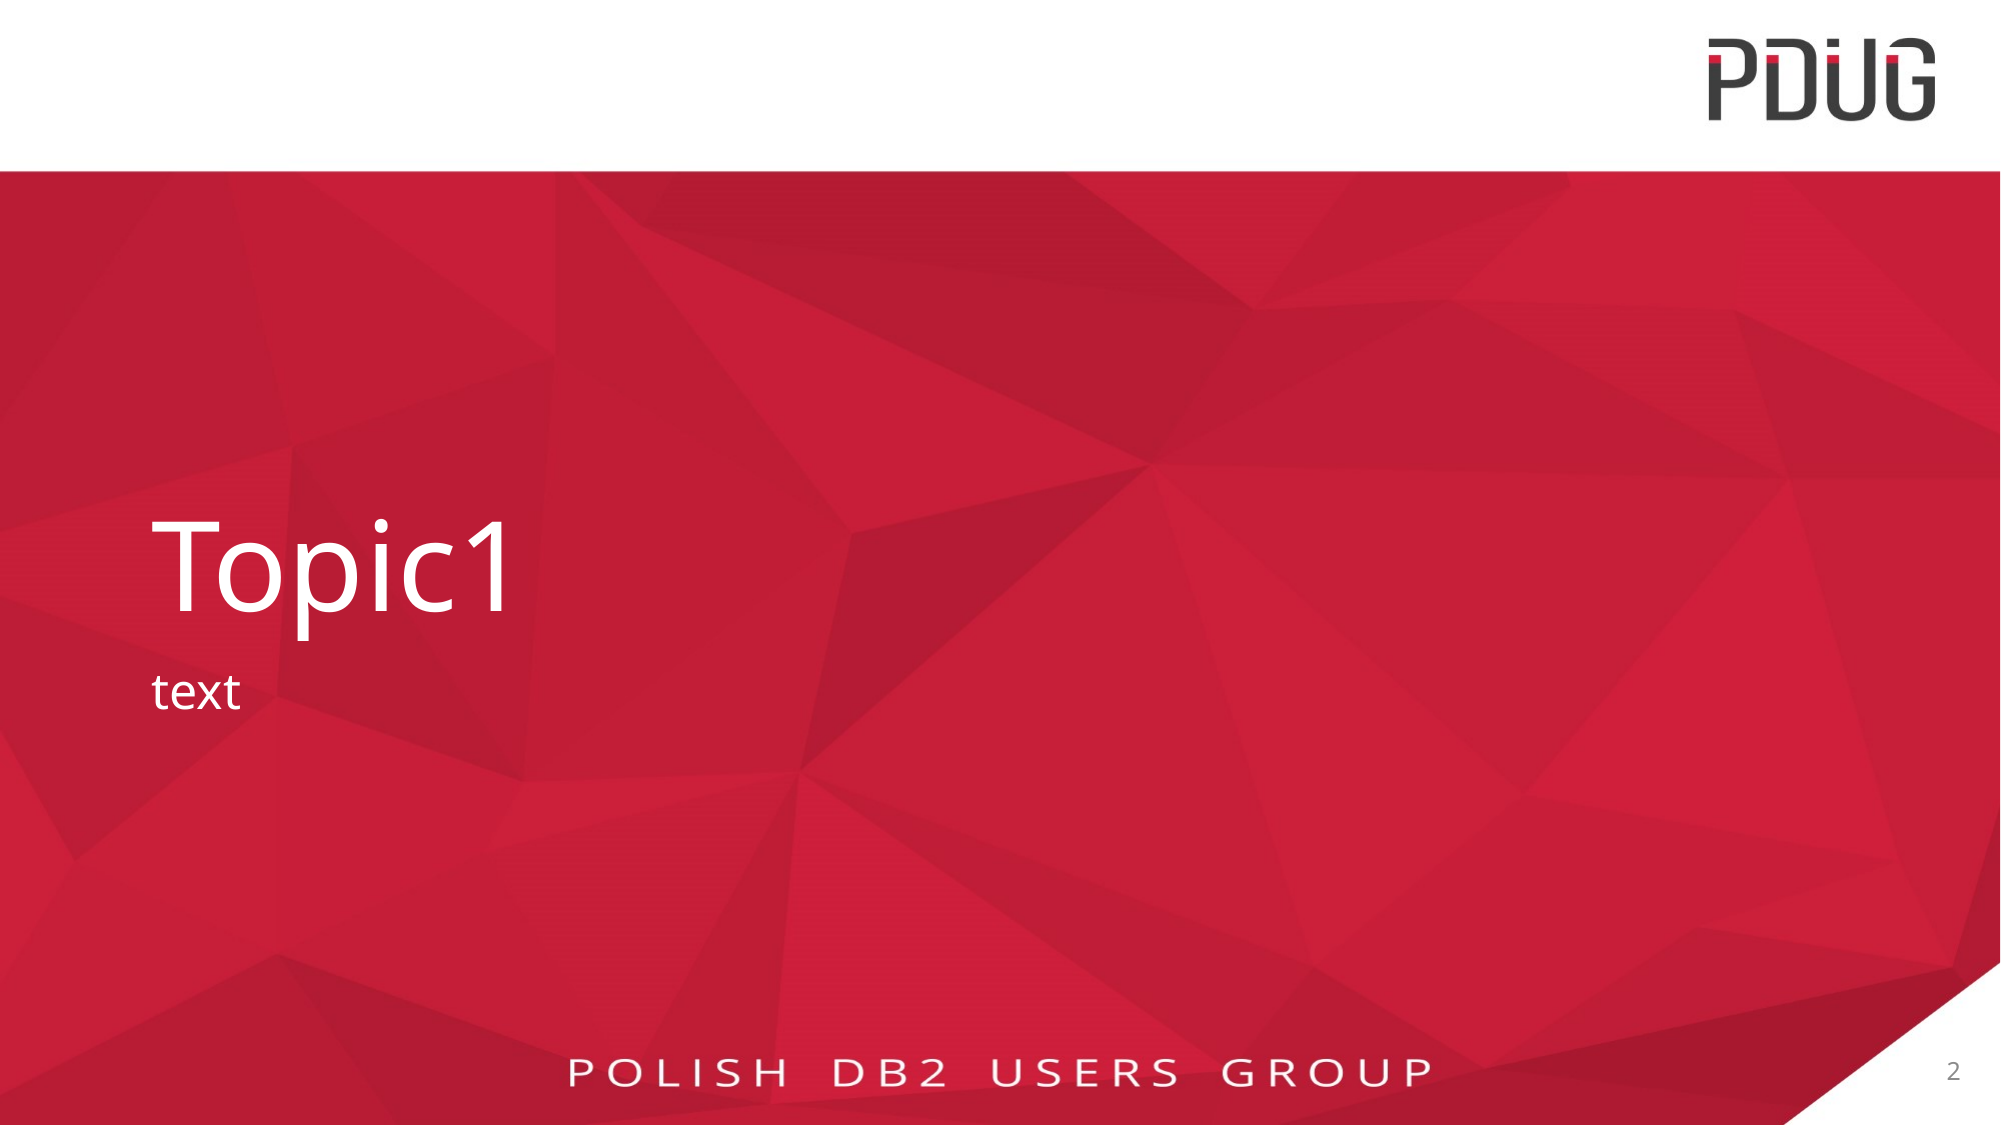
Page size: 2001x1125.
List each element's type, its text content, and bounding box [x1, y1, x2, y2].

slide_number 2 [1525, 1042, 1976, 1103]
picture [0, 0, 2001, 1125]
list text [136, 658, 1862, 905]
title Topic1 [136, 178, 1862, 647]
